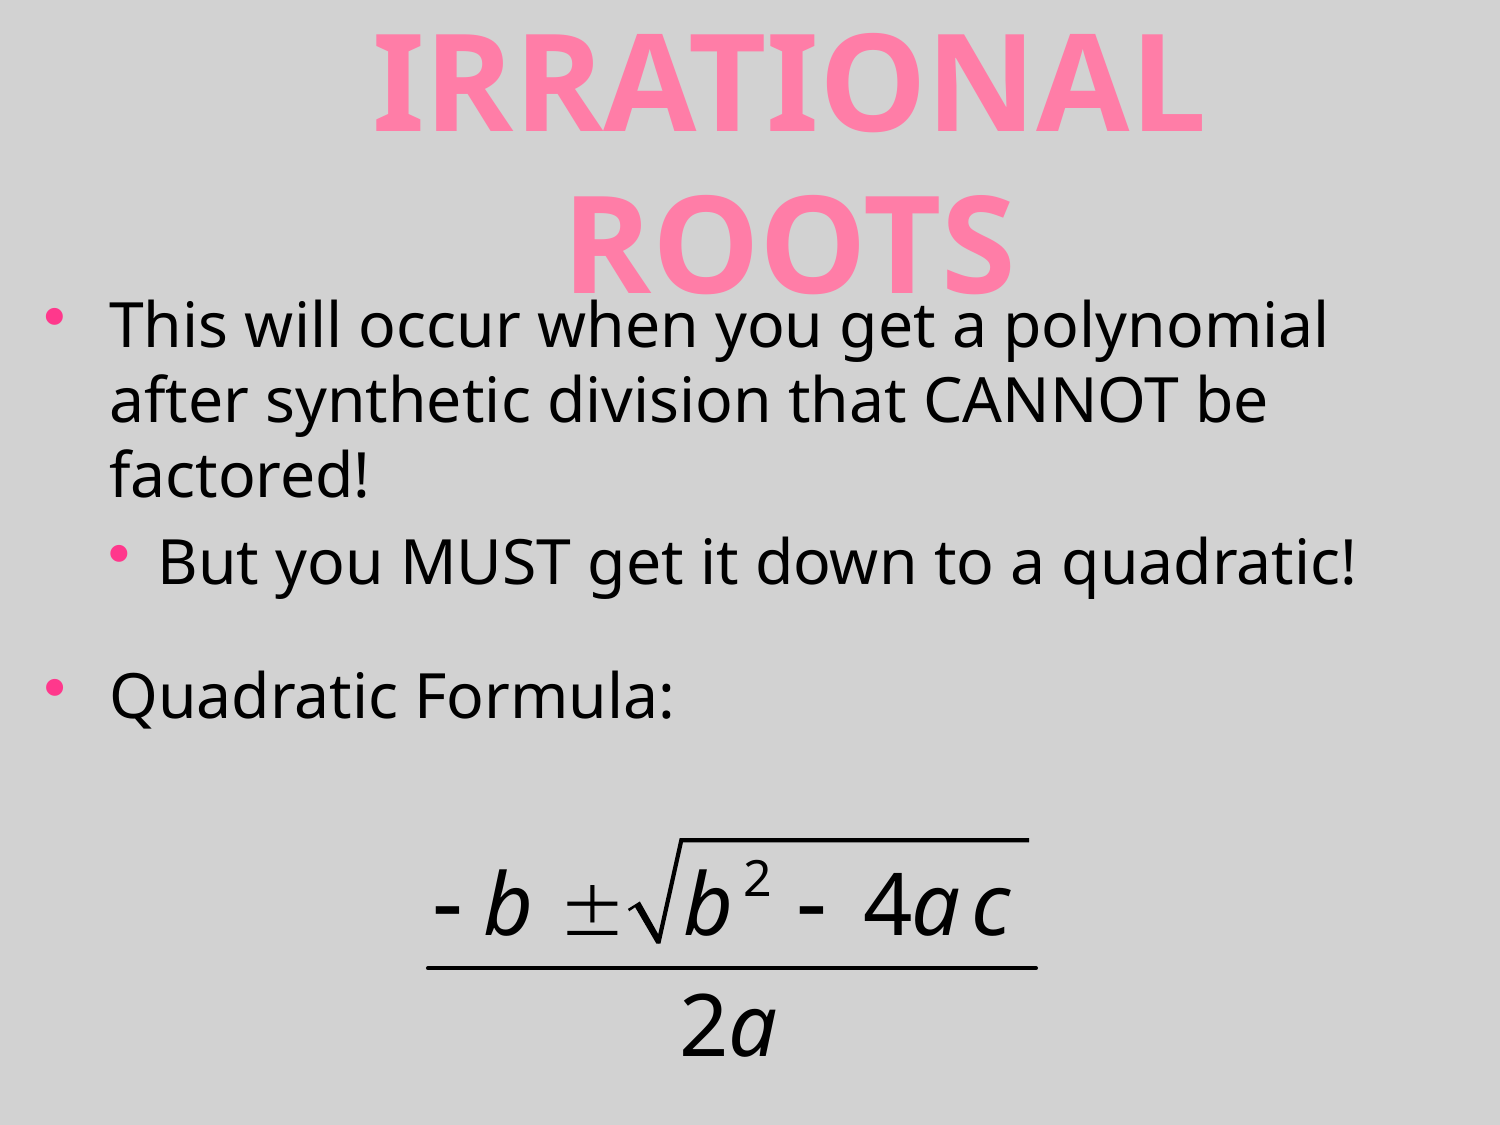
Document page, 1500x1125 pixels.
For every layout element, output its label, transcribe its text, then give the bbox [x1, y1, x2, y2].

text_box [413, 816, 1055, 1077]
text_box This will occur when you get a polynomial after synthetic division that CANNOT be factored! But you MUST get it down to a quadratic! [20, 277, 1467, 486]
list Quadratic Formula: [20, 648, 1467, 857]
title IRRATIONAL ROOTS [75, 43, 1425, 274]
